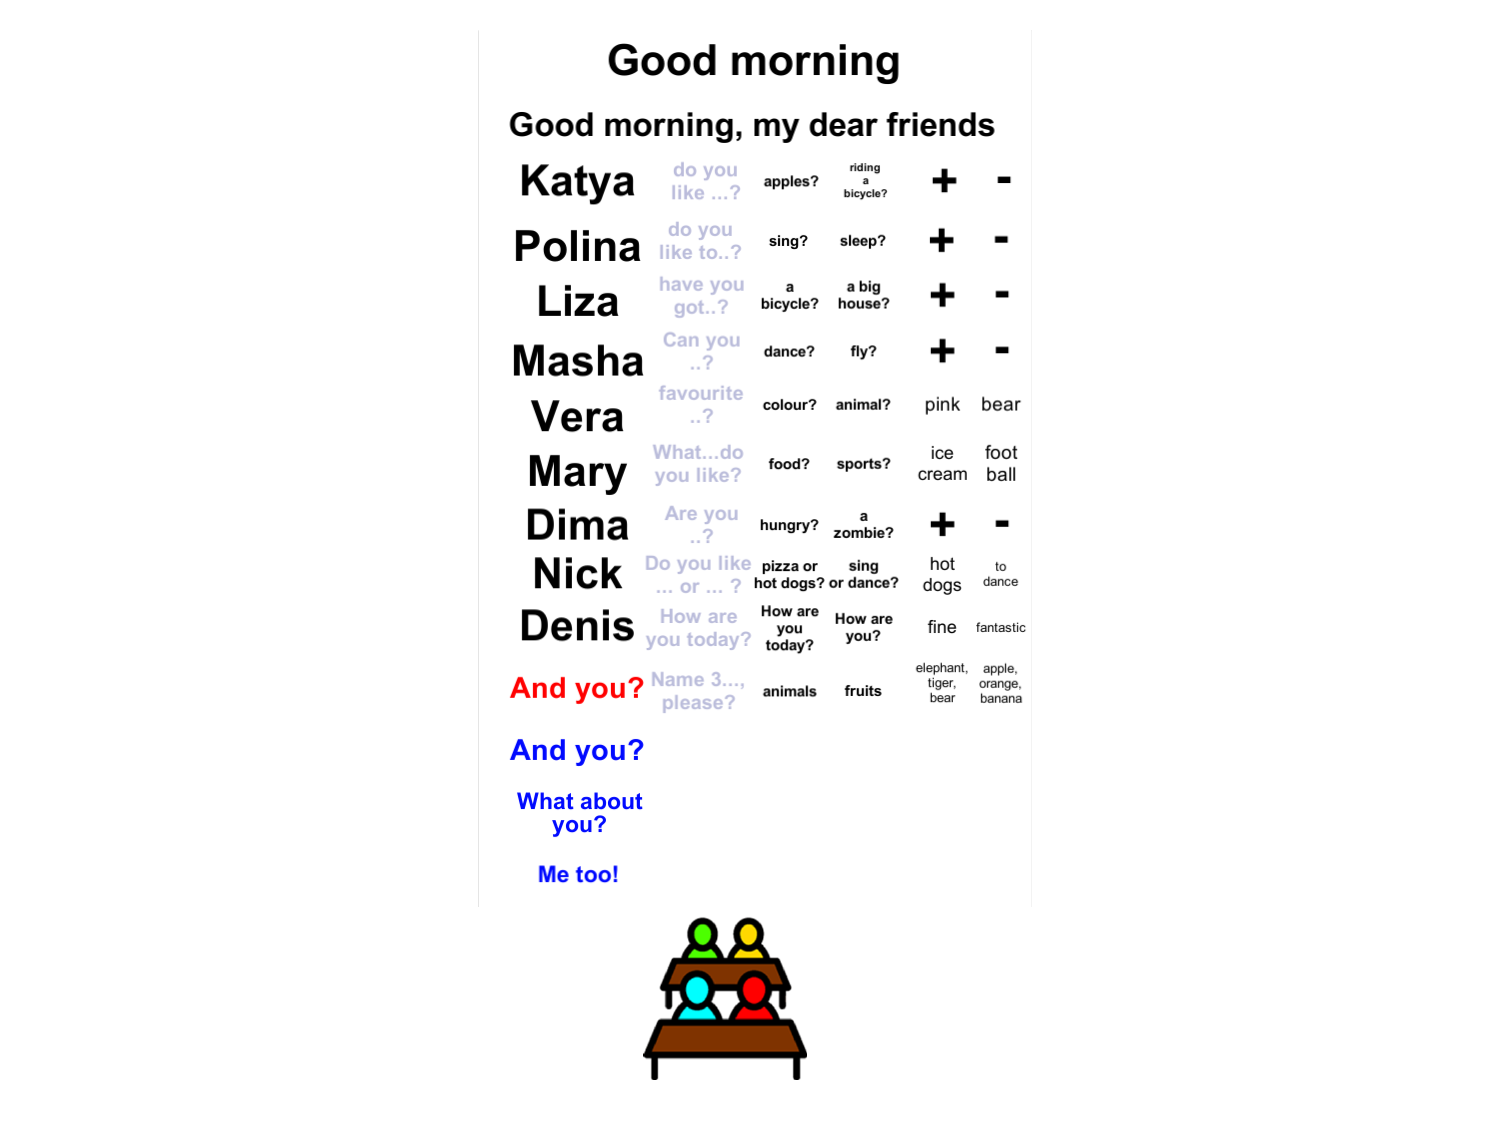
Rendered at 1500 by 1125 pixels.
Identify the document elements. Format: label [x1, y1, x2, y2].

picture [477, 30, 1032, 907]
picture [643, 916, 808, 1080]
